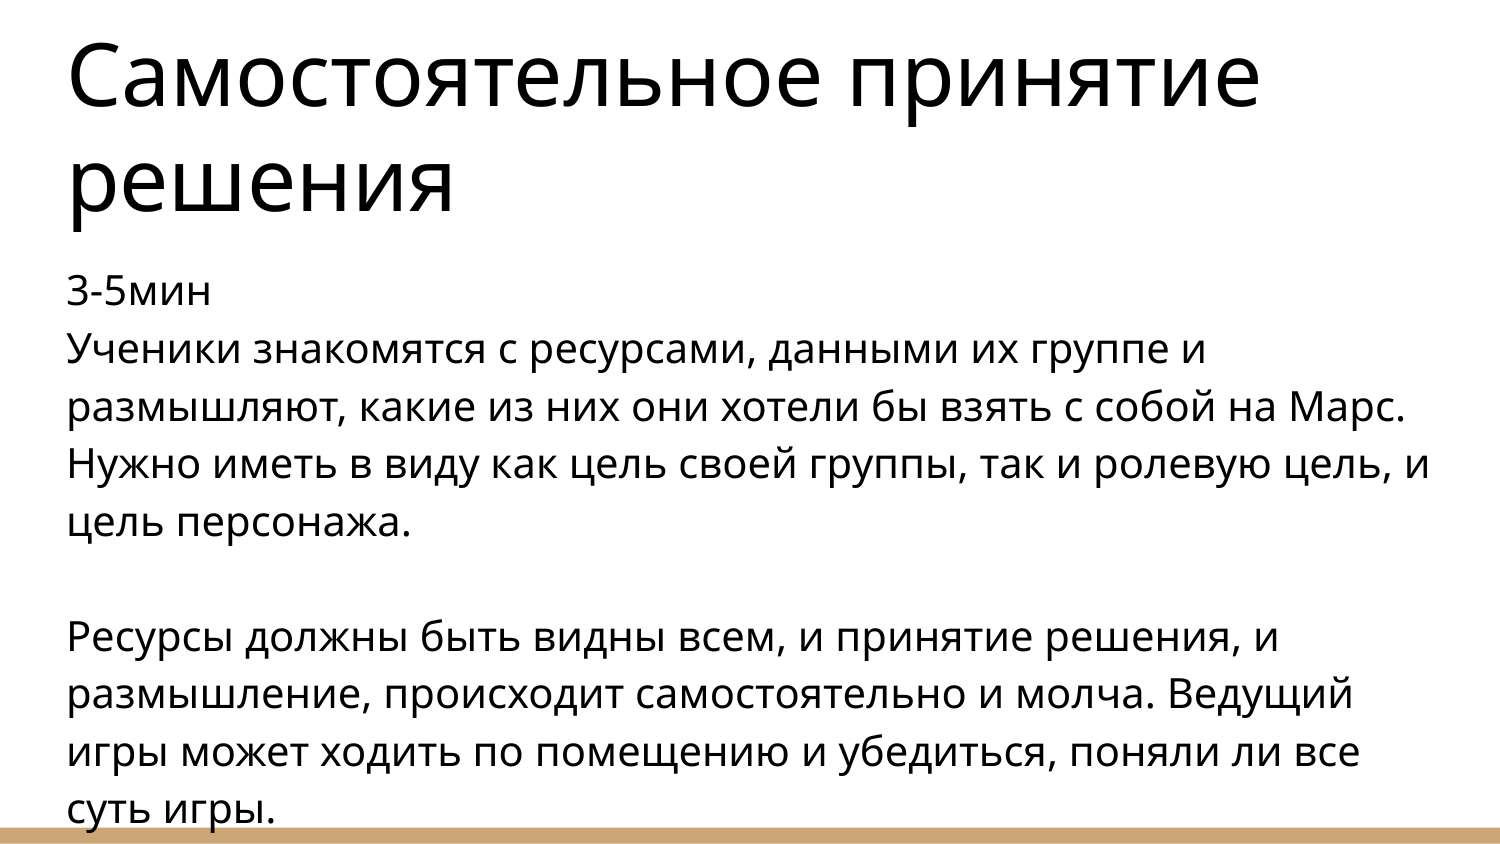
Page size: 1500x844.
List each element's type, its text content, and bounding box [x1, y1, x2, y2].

list 3-5мин Ученики знакомятся с ресурсами, данными их группе и размышляют, какие из них они хотели бы взять с собой на Марс. Нужно иметь в виду как цель своей группы, так и ролевую цель, и цель персонажа. Ресурсы должны быть видны всем, и принятие решения, и размышление, происходит самостоятельно и молча. Ведущий игры может ходить по помещению и убедиться, поняли ли все суть игры. [51, 241, 1449, 792]
title Самостоятельное принятие решения [51, 51, 1449, 241]
